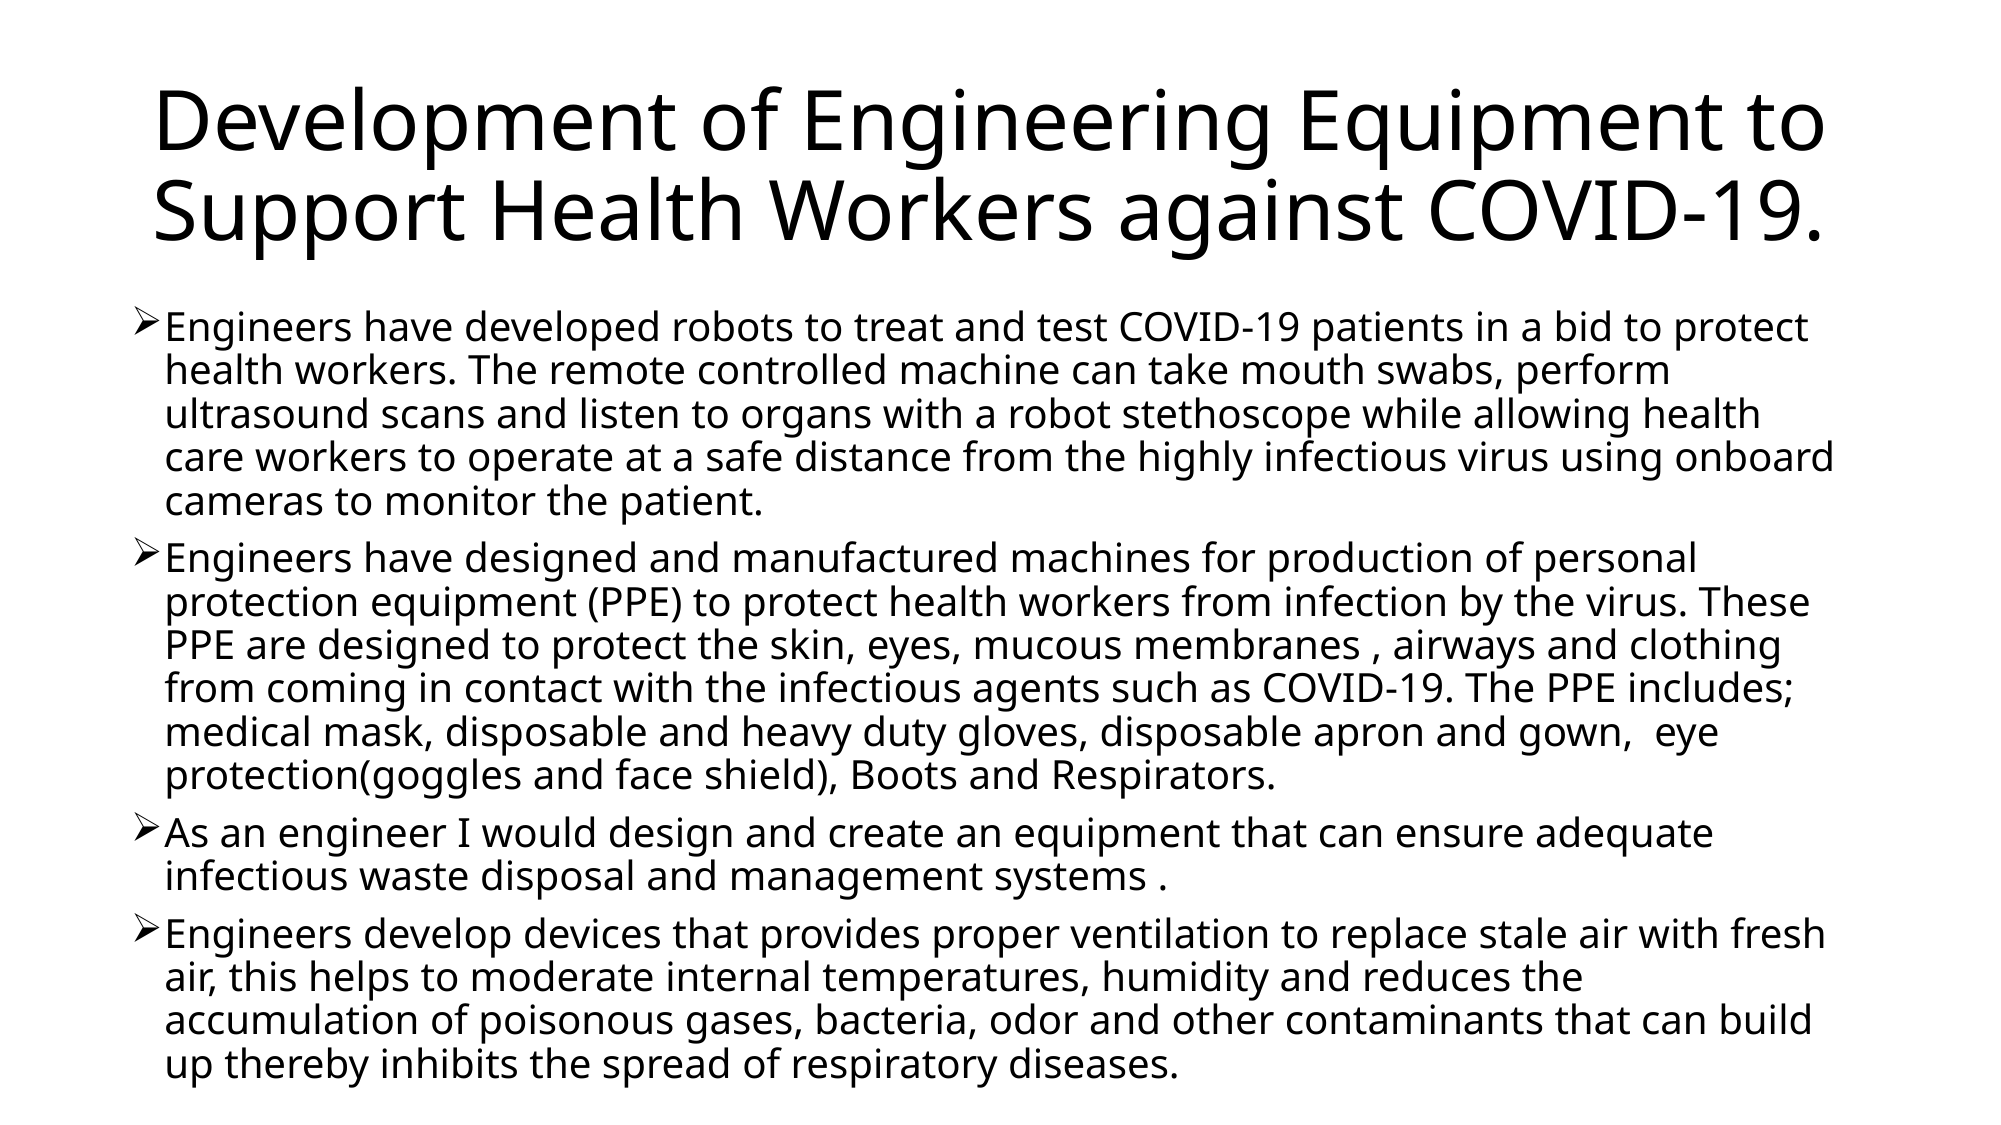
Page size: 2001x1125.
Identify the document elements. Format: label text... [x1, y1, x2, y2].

list Engineers have developed robots to treat and test COVID-19 patients in a bid to protect health workers. The remote controlled machine can take mouth swabs, perform ultrasound scans and listen to organs with a robot stethoscope while allowing health care workers to operate at a safe distance from the highly infectious virus using onboard cameras to monitor the patient. Engineers have designed and manufactured machines for production of personal protection equipment (PPE) to protect health workers from infection by the virus. These PPE are designed to protect the skin, eyes, mucous membranes , airways and clothing from coming in contact with the infectious agents such as COVID-19. The PPE includes; medical mask, disposable and heavy duty gloves, disposable apron and gown, eye protection(goggles and face shield), Boots and Respirators. As an engineer I would design and create an equipment that can ensure adequate infectious waste disposal and management systems . Engineers develop devices that provides proper ventilation to replace stale air with fresh air, this helps to moderate internal temperatures, humidity and reduces the accumulation of poisonous gases, bacteria, odor and other contaminants that can build up thereby inhibits the spread of respiratory diseases. [116, 299, 1863, 1111]
title Development of Engineering Equipment to Support Health Workers against COVID-19. [137, 59, 1863, 278]
